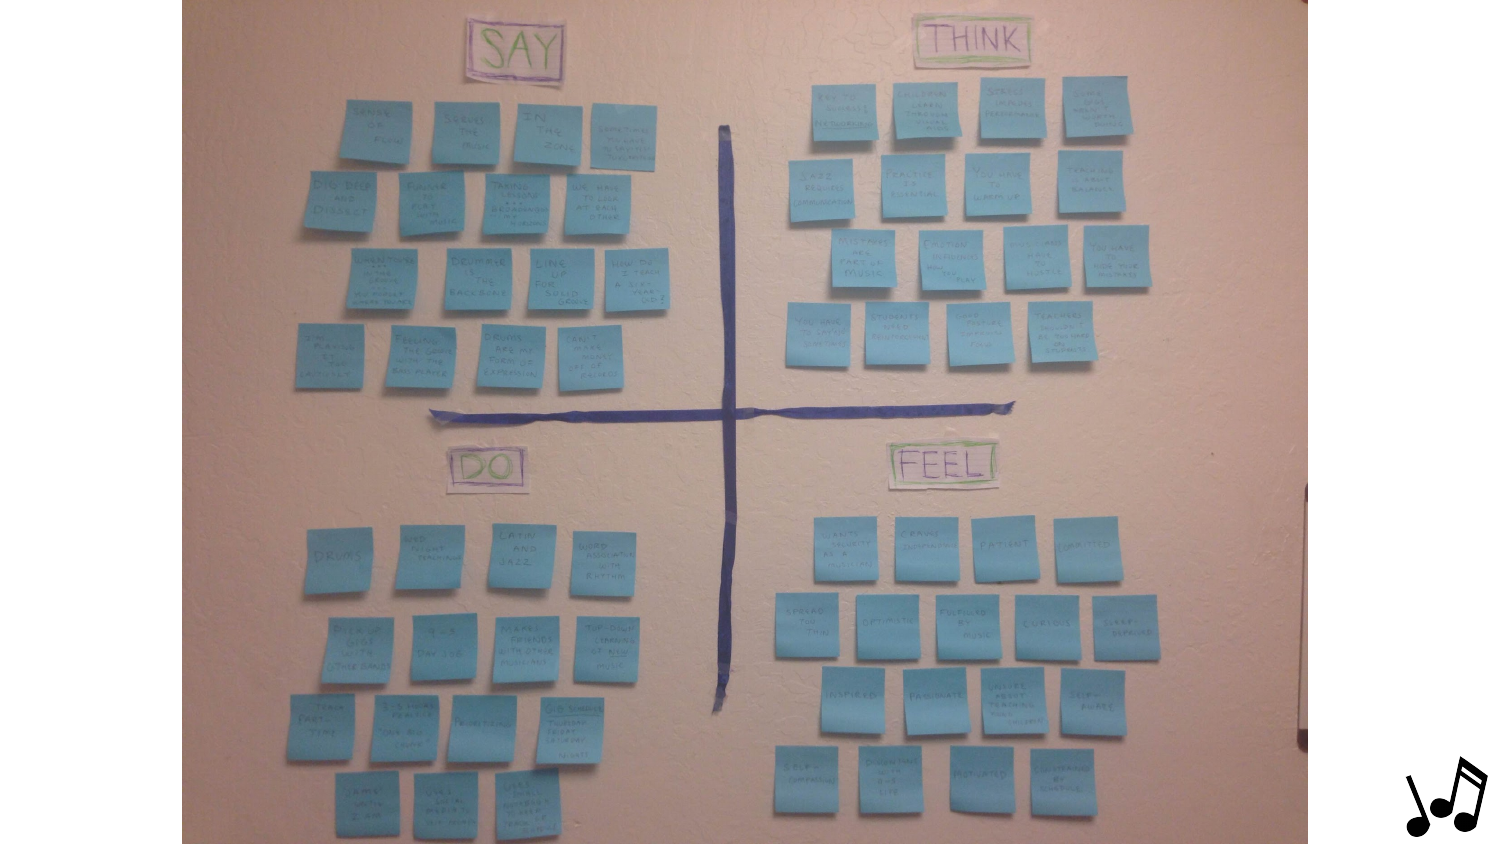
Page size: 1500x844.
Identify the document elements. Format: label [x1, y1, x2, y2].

picture [1402, 756, 1488, 838]
picture [181, 0, 1308, 844]
